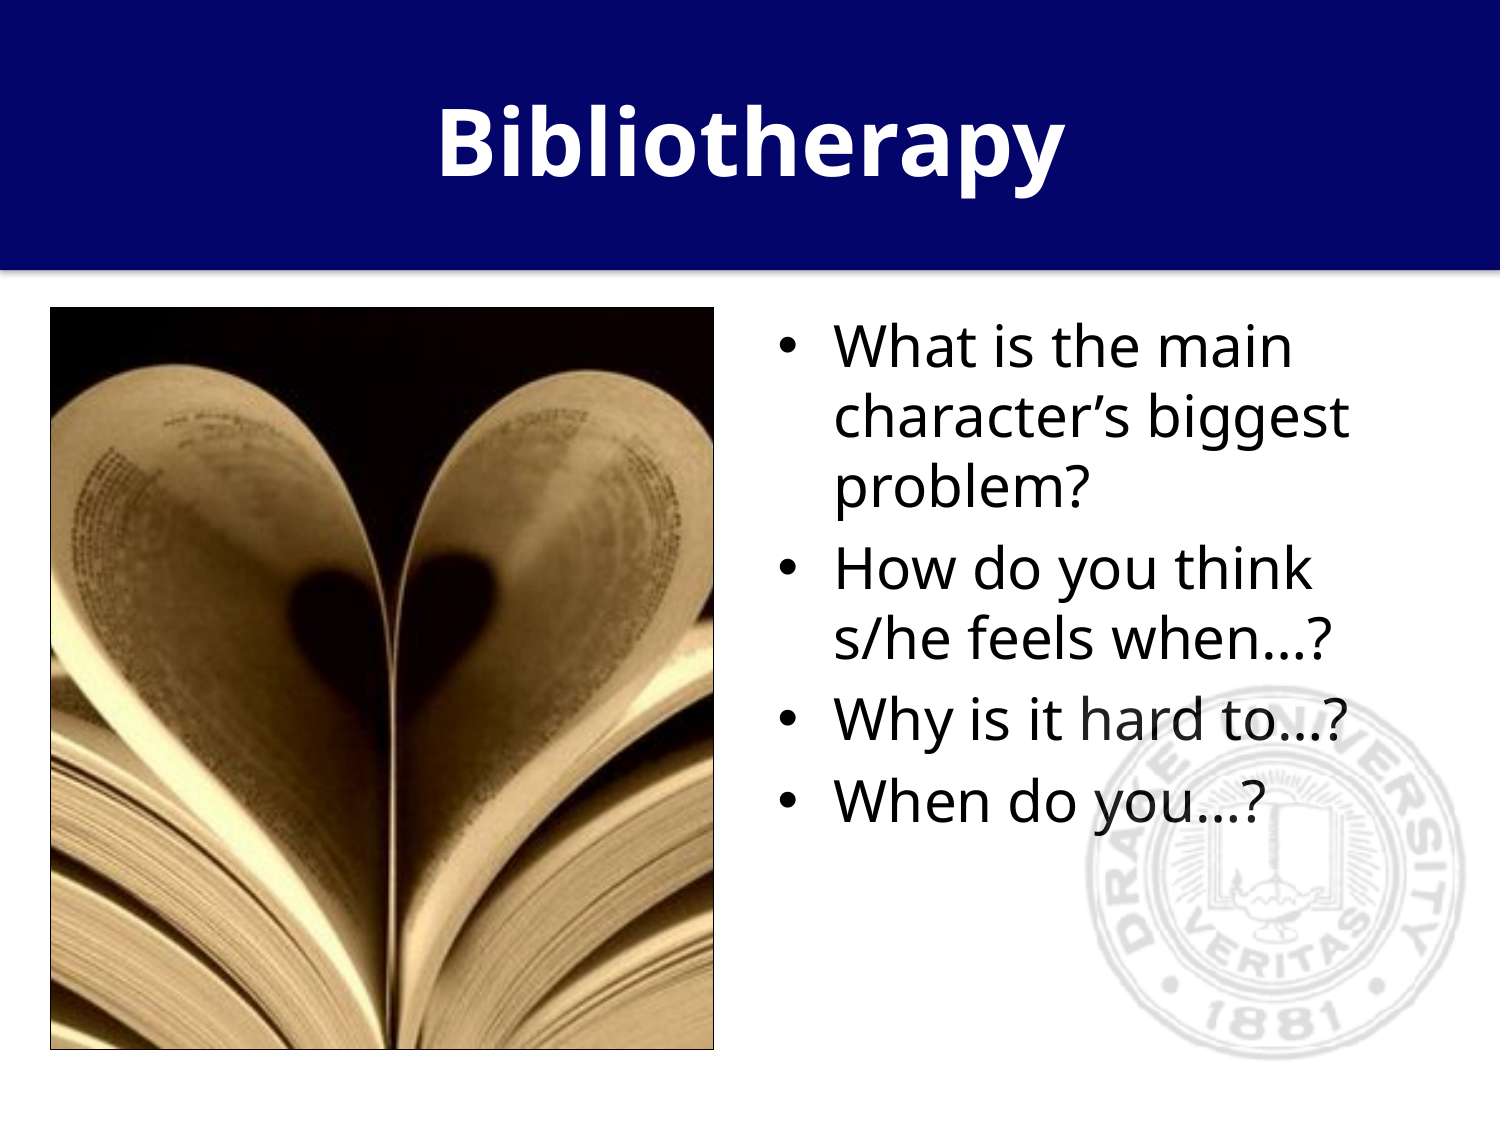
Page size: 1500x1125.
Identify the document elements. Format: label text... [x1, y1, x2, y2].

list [50, 307, 714, 1051]
list What is the main character’s biggest problem? How do you think s/he feels when…? Why is it hard to…? When do you…? [762, 301, 1425, 1045]
text_box [0, 0, 1500, 271]
title Bibliotherapy [75, 45, 1425, 233]
picture [1079, 680, 1476, 1069]
